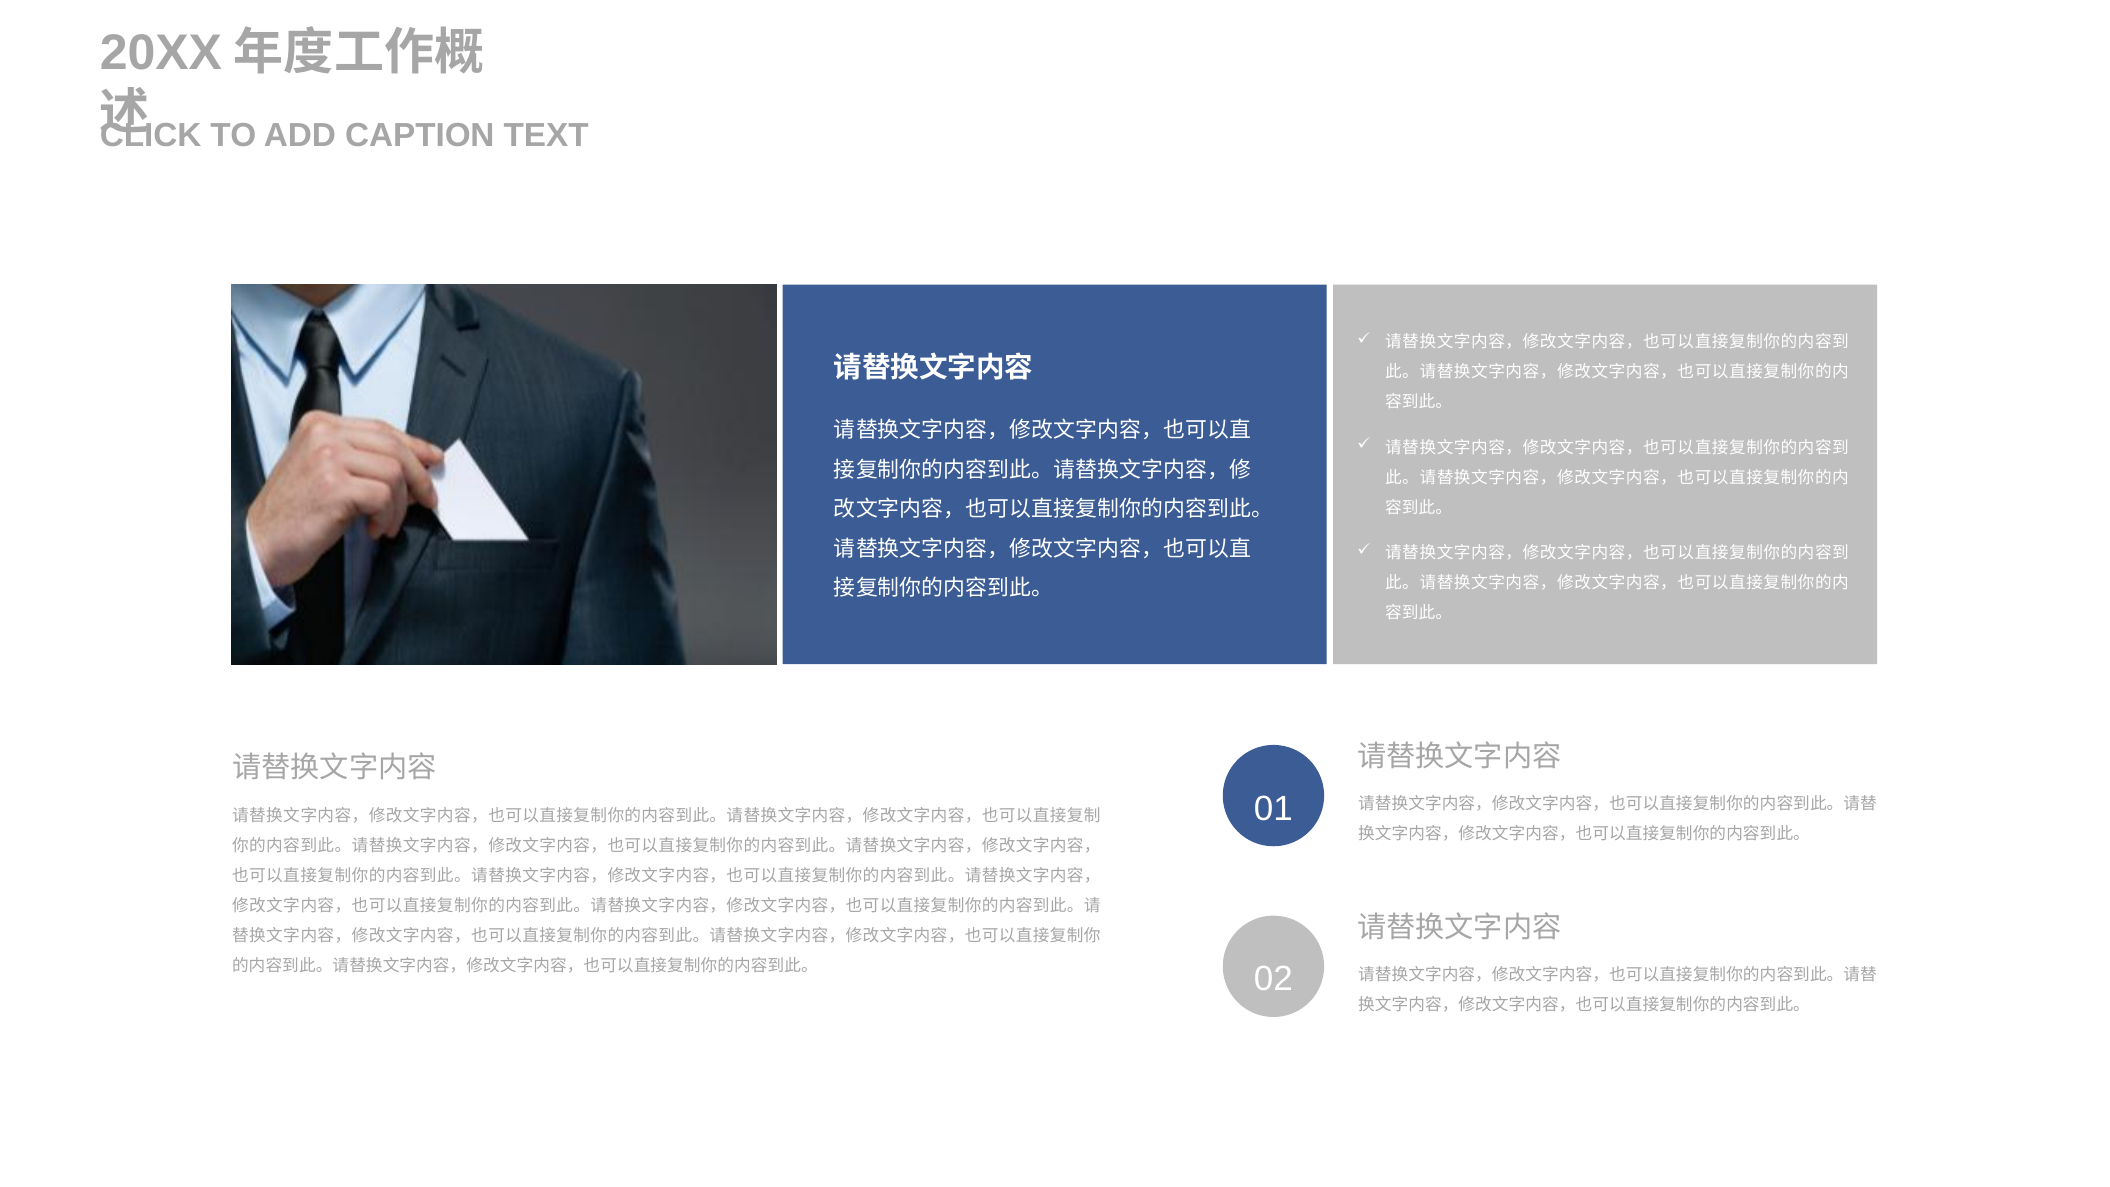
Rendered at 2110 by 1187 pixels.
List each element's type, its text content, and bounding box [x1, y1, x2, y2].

text_box [782, 284, 1328, 665]
text_box 请替换文字内容，修改文字内容，也可以直接复制你的内容到此。请替换文字内容，修改文字内容，也可以直接复制你的内容到此。请替换文字内容，修改文字内容，也可以直接复制你的内容到此。 [833, 402, 1274, 601]
text_box 请替换文字内容 [1357, 737, 1762, 773]
text_box 请替换文字内容 [232, 730, 1007, 784]
text_box [1332, 284, 1878, 665]
text_box 请替换文字内容 [833, 349, 1274, 384]
text_box 02 [1221, 914, 1326, 1019]
text_box 01 [1221, 743, 1326, 848]
text_box 请替换文字内容，修改文字内容，也可以直接复制你的内容到此。请替换文字内容，修改文字内容，也可以直接复制你的内容到此。 请替换文字内容，修改文字内容，也可以直接复制你的内容到此。请替换文字内容，修改文字内容，也可以直接复制你的内容到此。 请替换文字内容，修改文字内容，也可以直接复制你的内容到此。请替换文字内容，修改文字内容，也可以直接复制你的内容到此。 [1357, 321, 1850, 623]
text_box 请替换文字内容，修改文字内容，也可以直接复制你的内容到此。请替换文字内容，修改文字内容，也可以直接复制你的内容到此。 [1358, 783, 1878, 844]
text_box 请替换文字内容，修改文字内容，也可以直接复制你的内容到此。请替换文字内容，修改文字内容，也可以直接复制你的内容到此。 [1358, 953, 1878, 1014]
text_box CLICK TO ADD CAPTION TEXT [99, 113, 629, 154]
text_box 请替换文字内容，修改文字内容，也可以直接复制你的内容到此。请替换文字内容，修改文字内容，也可以直接复制你的内容到此。请替换文字内容，修改文字内容，也可以直接复制你的内容到此。请替换文字内容，修改文字内容，也可以直接复制你的内容到此。请替换文字内容，修改文字内容，也可以直接复制你的内容到此。请替换文字内容，修改文字内容，也可以直接复制你的内容到此。请替换文字内容，修改文字内容，也可以直接复制你的内容到此。请替换文字内容，修改文字内容，也可以直接复制你的内容到此。请替换文字内容，修改文字内容，也可以直接复制你的内容到此。请替换文字内容，修改文字内容，也可以直接复制你的内容到此。 [232, 795, 1102, 975]
text_box 请替换文字内容 [1357, 907, 1762, 943]
text_box 20XX年度工作概述 [99, 19, 534, 113]
picture [231, 284, 777, 665]
